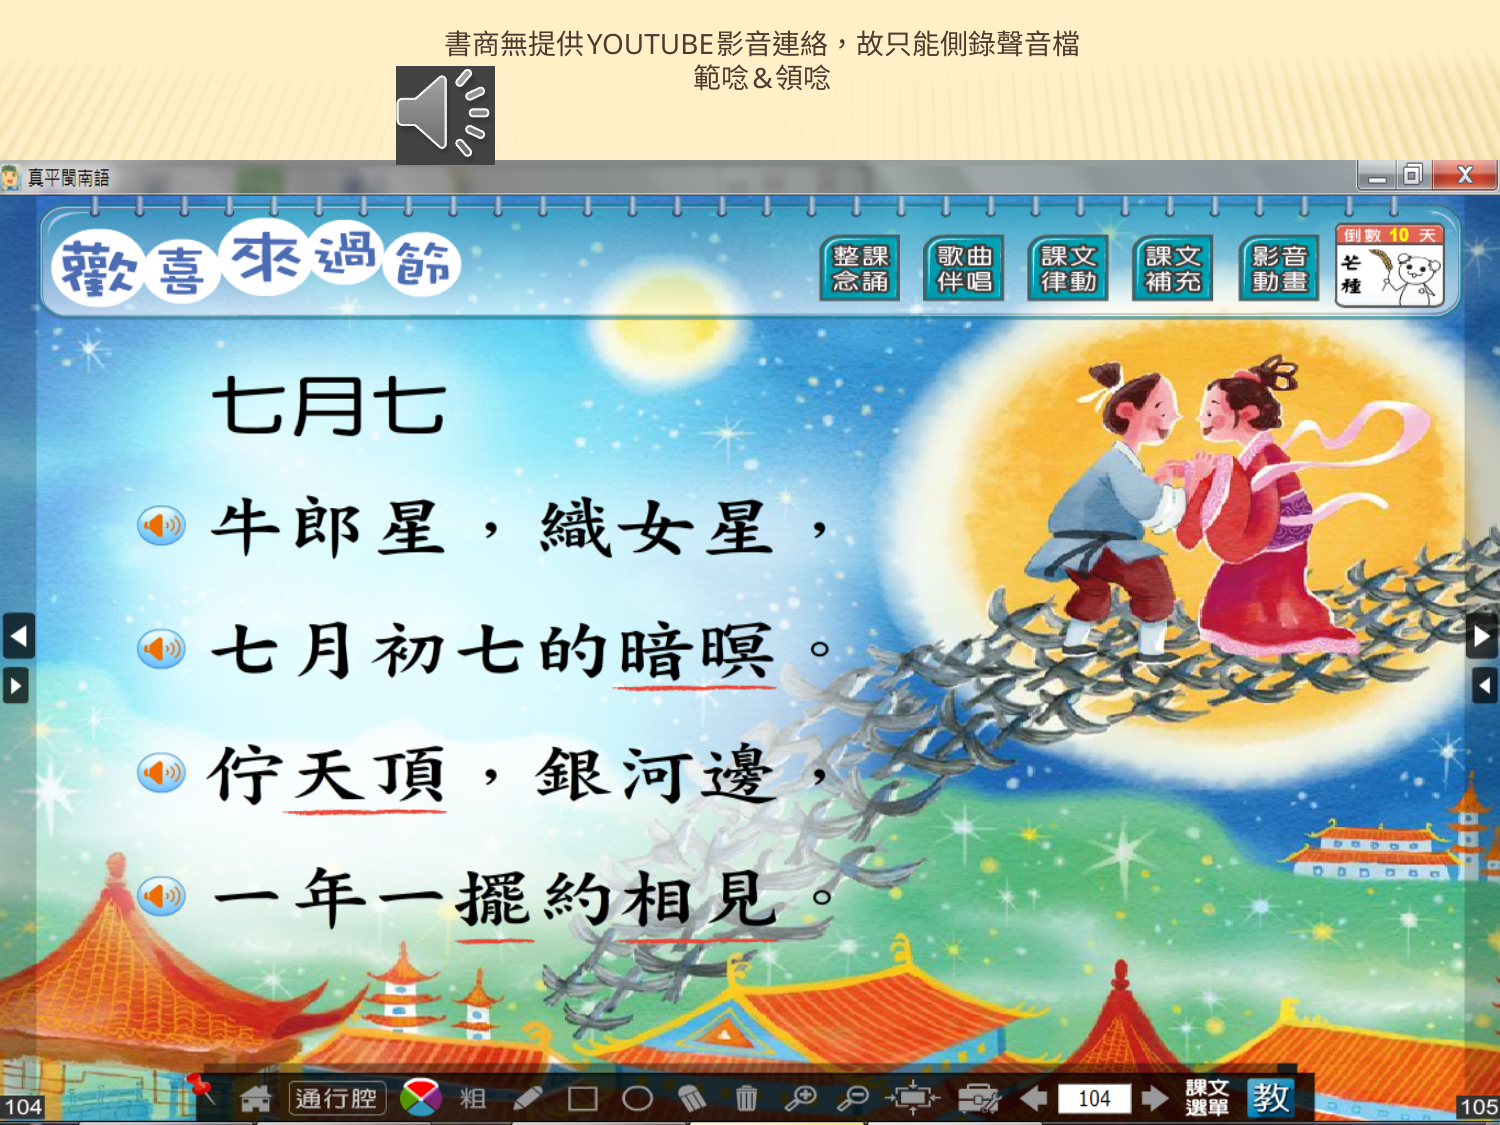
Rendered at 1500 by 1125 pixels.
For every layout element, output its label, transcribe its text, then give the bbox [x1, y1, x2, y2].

picture [395, 65, 496, 166]
title 書商無提供YouTube影音連絡，故只能側錄聲音檔 範唸&領唸 [50, 19, 1475, 102]
picture [0, 160, 1500, 1125]
